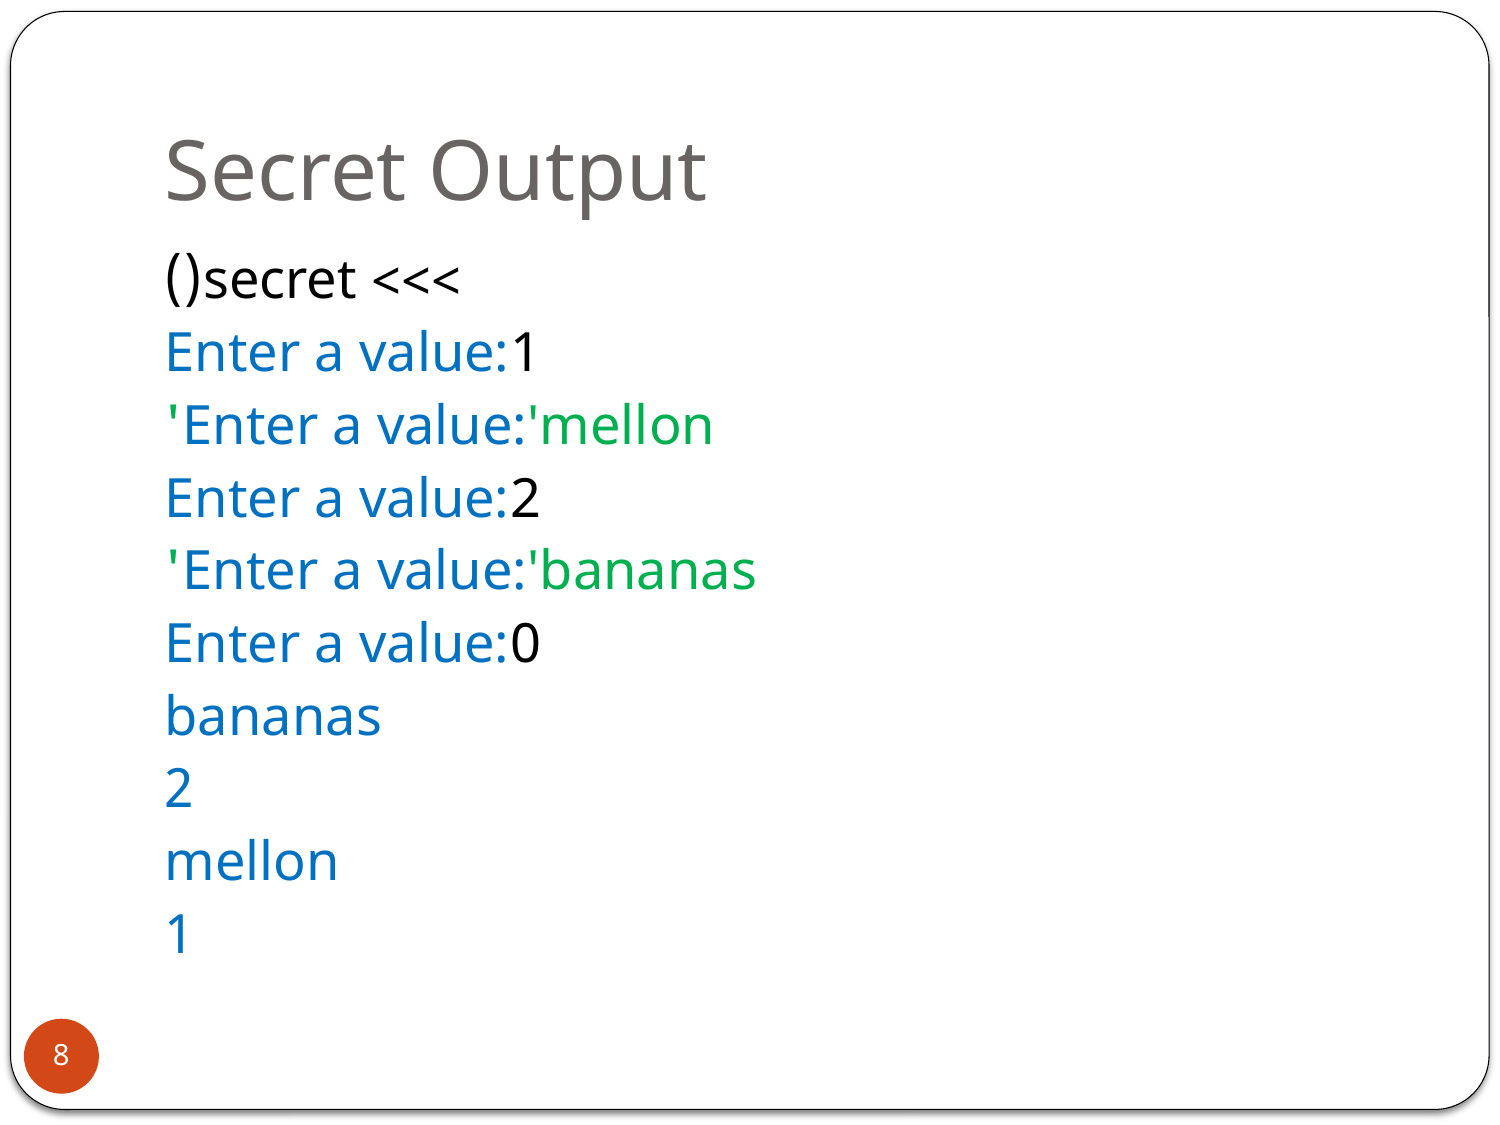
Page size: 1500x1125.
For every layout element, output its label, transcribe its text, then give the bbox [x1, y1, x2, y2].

slide_number 8 [23, 1018, 99, 1094]
list >>> secret() Enter a value:1 Enter a value:'mellon' Enter a value:2 Enter a value:'bananas' Enter a value:0 bananas 2 mellon 1 [150, 237, 1425, 988]
title Secret Output [150, 45, 1425, 233]
